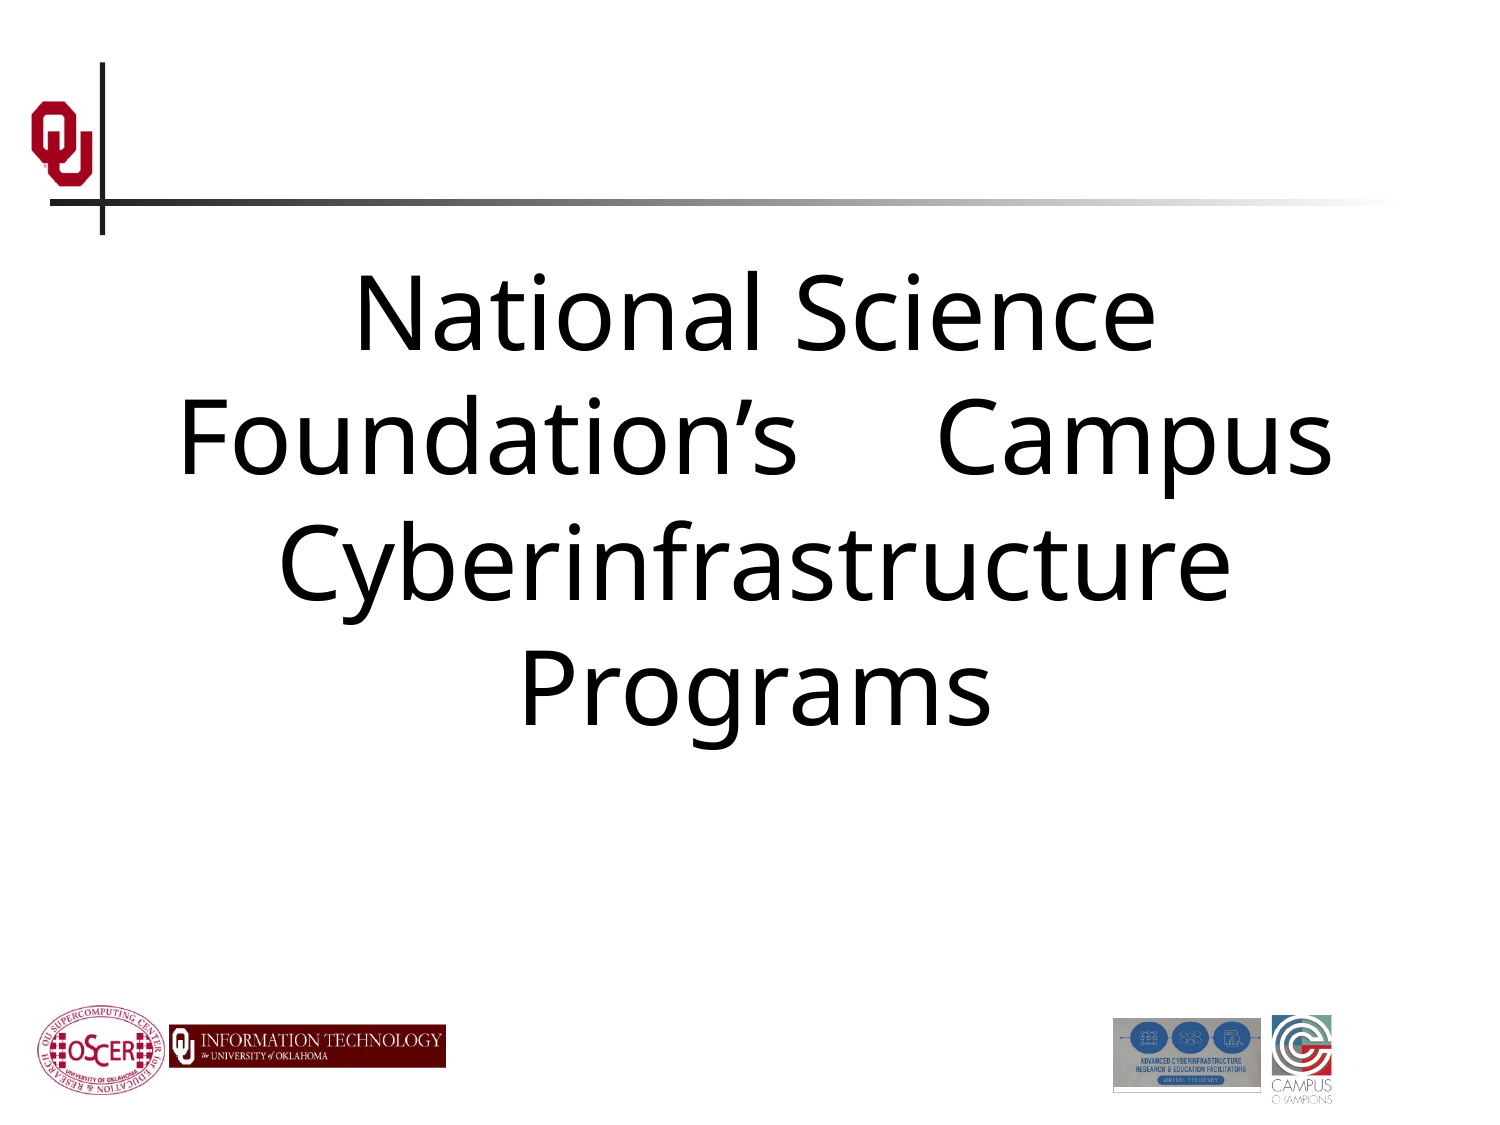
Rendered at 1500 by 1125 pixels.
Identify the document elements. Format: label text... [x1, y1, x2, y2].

picture [1113, 1018, 1261, 1087]
list National Science Foundation’s Campus Cyberinfrastructure Programs [118, 194, 1394, 754]
picture [37, 1005, 450, 1095]
picture [1267, 1010, 1336, 1104]
picture [29, 99, 94, 189]
